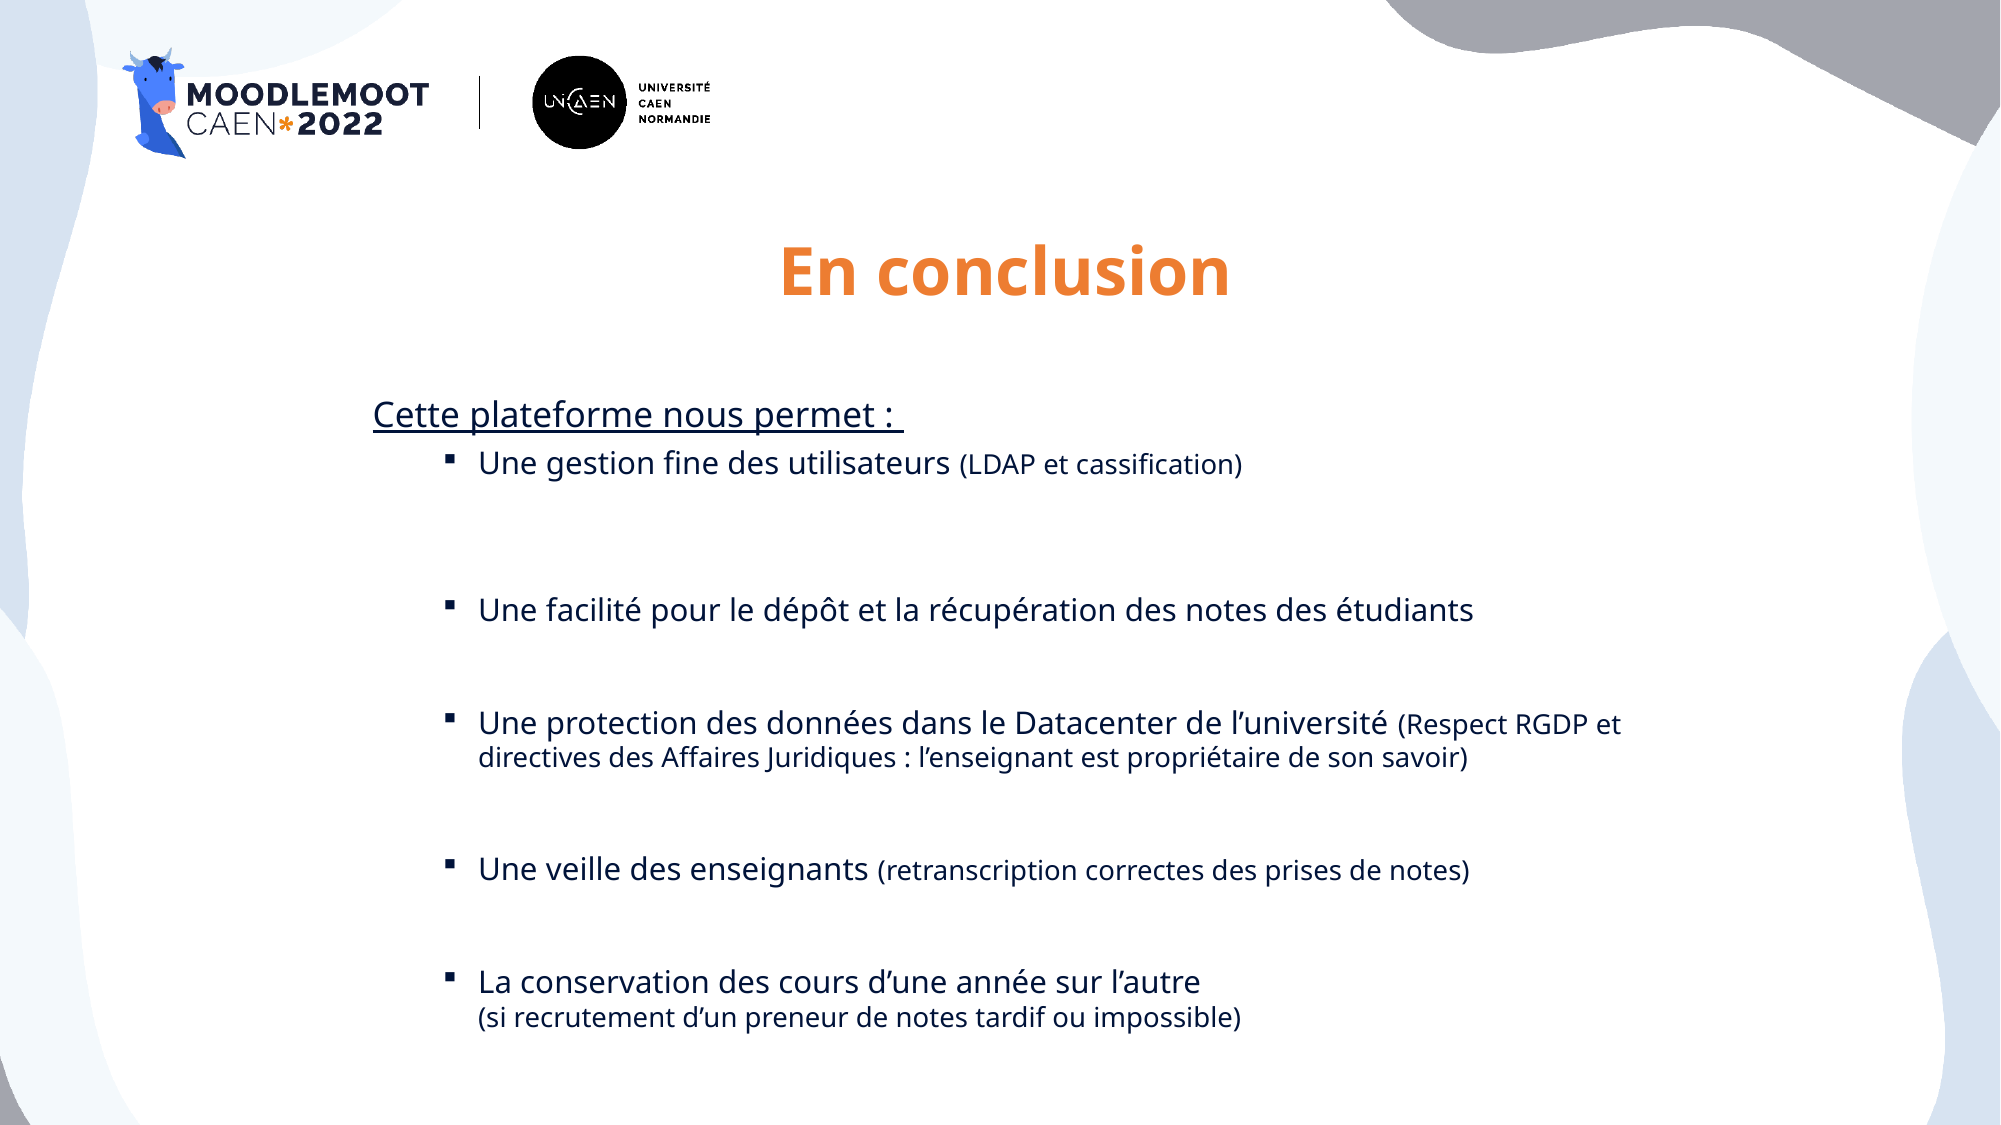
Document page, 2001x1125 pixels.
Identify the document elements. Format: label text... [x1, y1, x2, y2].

list Cette plateforme nous permet : Une gestion fine des utilisateurs (LDAP et cassification) Une facilité pour le dépôt et la récupération des notes des étudiants Une protection des données dans le Datacenter de l’université (Respect RGDP et directives des Affaires Juridiques : l’enseignant est propriétaire de son savoir) Une veille des enseignants (retranscription correctes des prises de notes) La conservation des cours d’une année sur l’autre (si recrutement d’un preneur de notes tardif ou impossible) [357, 384, 1739, 1045]
picture [528, 54, 716, 150]
title En conclusion [171, 185, 1840, 363]
picture [118, 43, 433, 161]
